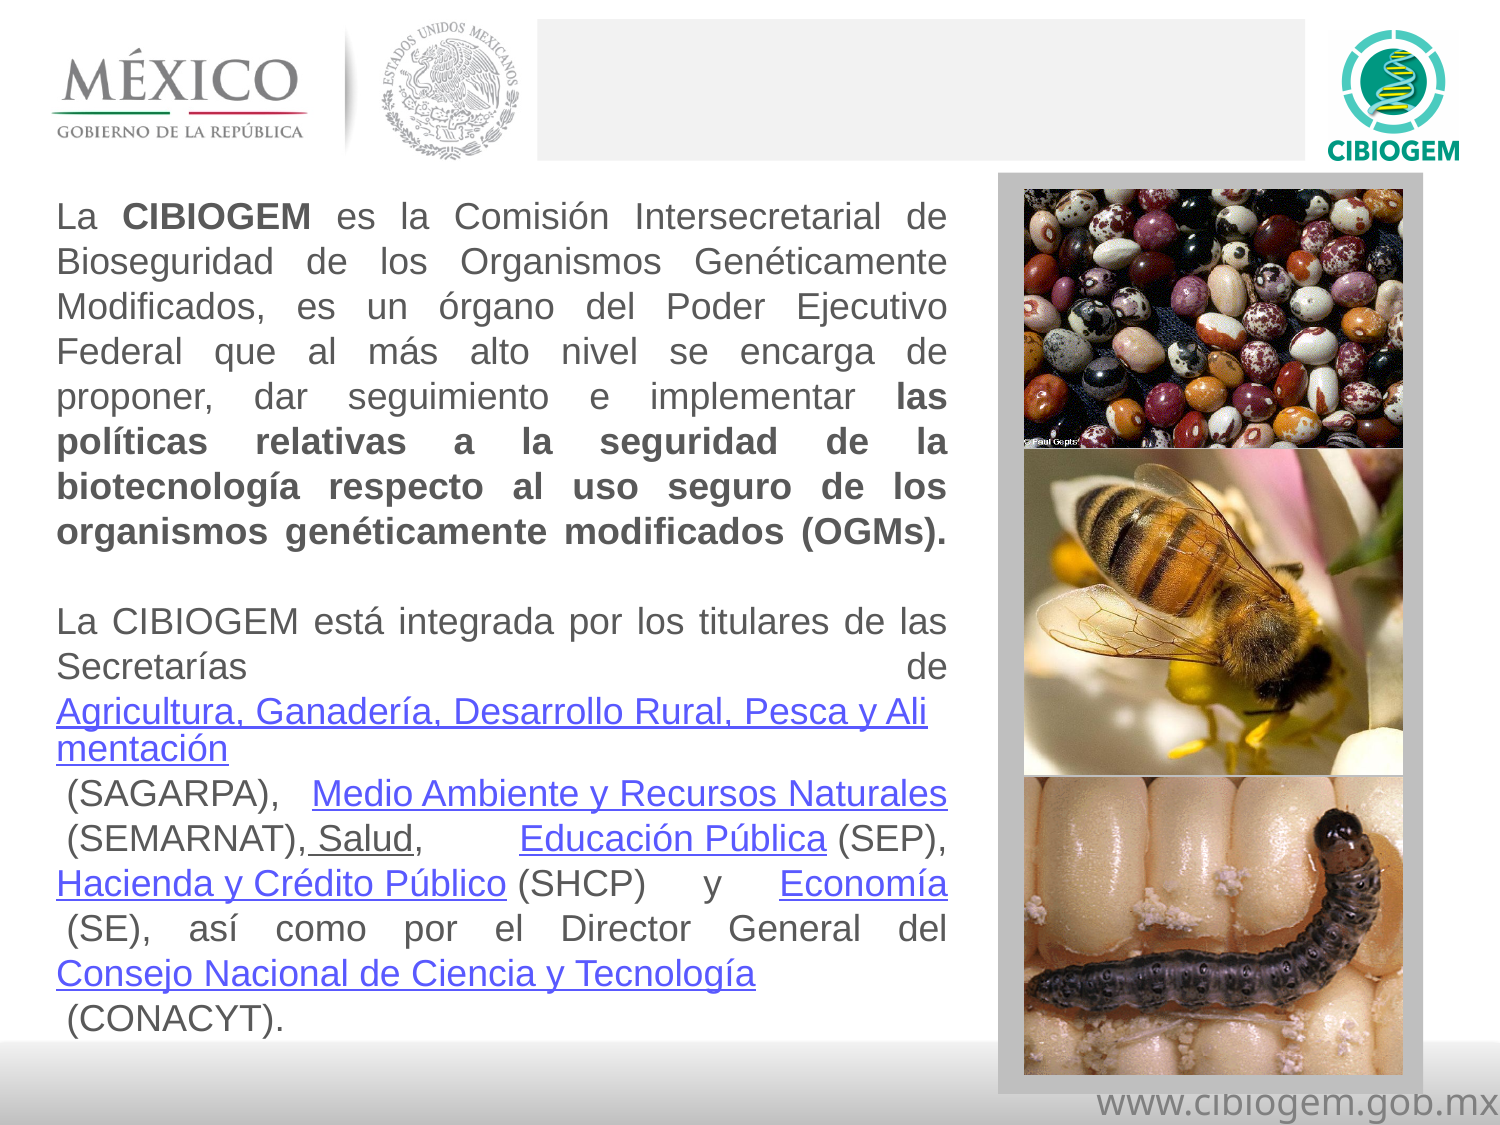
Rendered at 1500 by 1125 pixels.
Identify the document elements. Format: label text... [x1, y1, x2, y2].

picture [29, 19, 532, 162]
text_box La CIBIOGEM es la Comisión Intersecretarial de Bioseguridad de los Organismos Genéticamente Modificados, es un órgano del Poder Ejecutivo Federal que al más alto nivel se encarga de proponer, dar seguimiento e implementar las políticas relativas a la seguridad de la biotecnología respecto al uso seguro de los organismos genéticamente modificados (OGMs). La CIBIOGEM está integrada por los titulares de las Secretarías de Agricultura, Ganadería, Desarrollo Rural, Pesca y Alimentación (SAGARPA), Medio Ambiente y Recursos Naturales (SEMARNAT), Salud, Educación Pública (SEP), Hacienda y Crédito Público (SHCP) y Economía (SE), así como por el Director General del Consejo Nacional de Ciencia y Tecnología (CONACYT). [41, 184, 963, 1010]
picture [1024, 449, 1404, 775]
picture [1024, 189, 1404, 448]
picture [1024, 777, 1404, 1075]
picture [1328, 30, 1459, 161]
text_box [996, 171, 1425, 1096]
